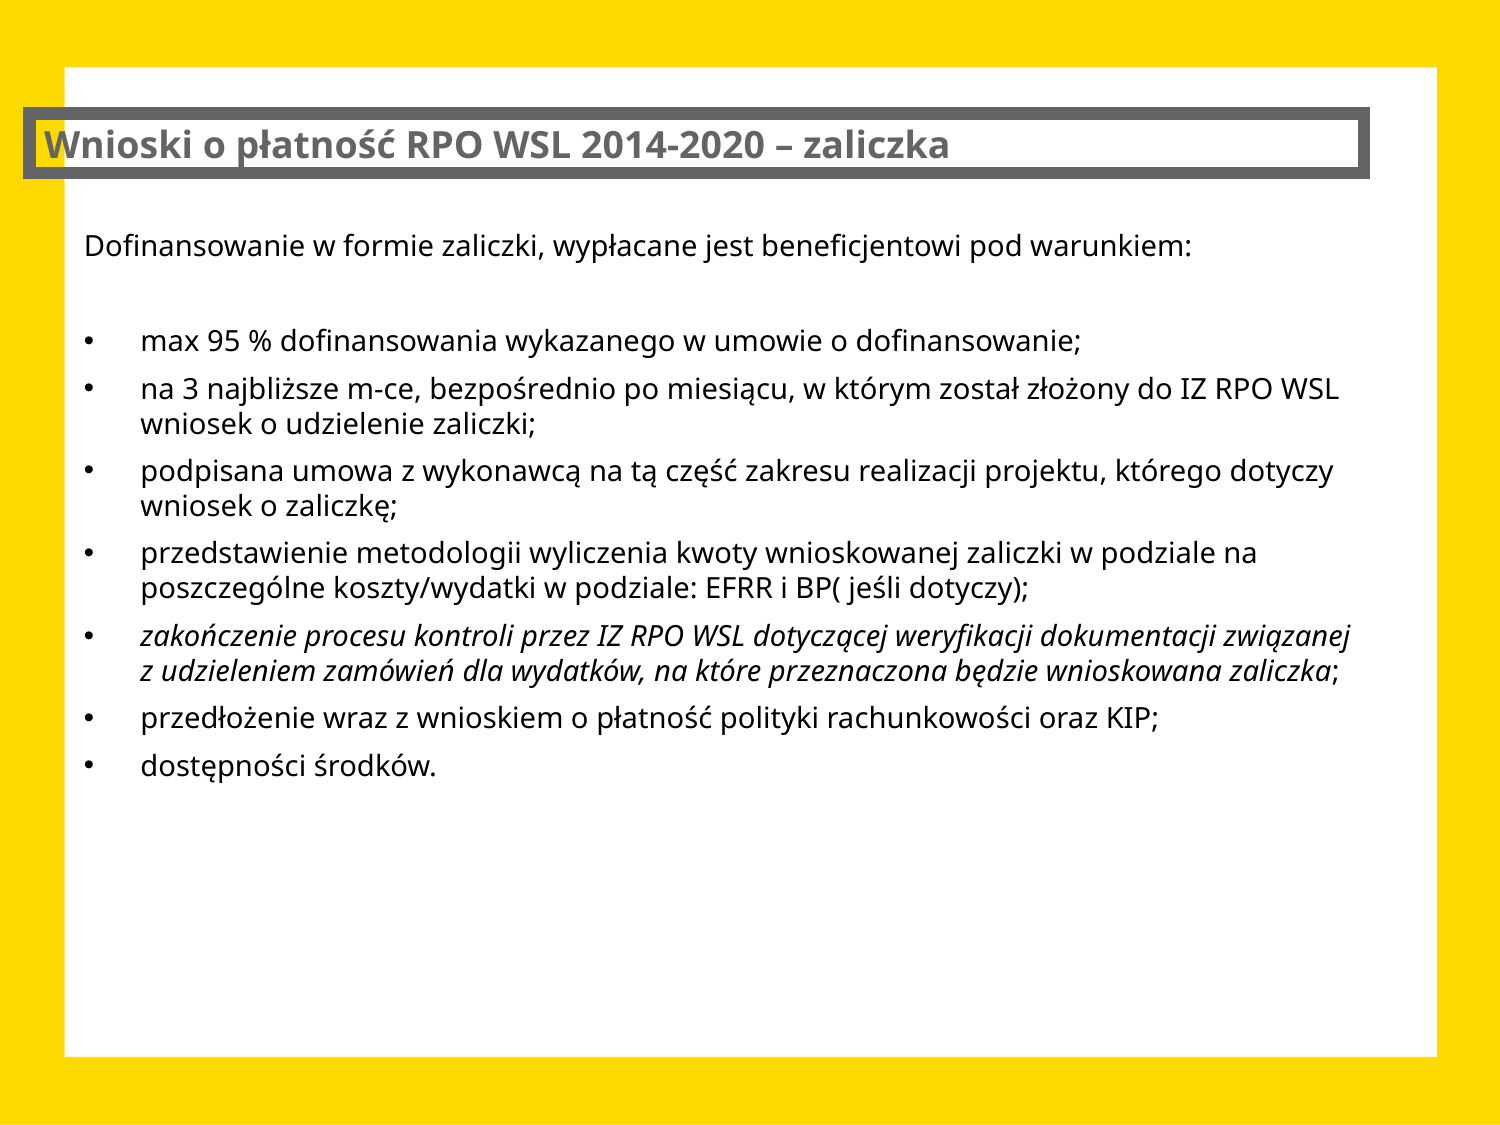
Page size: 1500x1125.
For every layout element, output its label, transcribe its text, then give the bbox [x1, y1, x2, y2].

list Dofinansowanie w formie zaliczki, wypłacane jest beneficjentowi pod warunkiem: max 95 % dofinansowania wykazanego w umowie o dofinansowanie; na 3 najbliższe m-ce, bezpośrednio po miesiącu, w którym został złożony do IZ RPO WSL wniosek o udzielenie zaliczki; podpisana umowa z wykonawcą na tą część zakresu realizacji projektu, którego dotyczy wniosek o zaliczkę; przedstawienie metodologii wyliczenia kwoty wnioskowanej zaliczki w podziale na poszczególne koszty/wydatki w podziale: EFRR i BP( jeśli dotyczy); zakończenie procesu kontroli przez IZ RPO WSL dotyczącej weryfikacji dokumentacji związanej z udzieleniem zamówień dla wydatków, na które przeznaczona będzie wnioskowana zaliczka; przedłożenie wraz z wnioskiem o płatność polityki rachunkowości oraz KIP; dostępności środków. [68, 219, 1371, 1048]
picture [0, 0, 1500, 1125]
text_box Wnioski o płatność RPO WSL 2014-2020 – zaliczka [29, 113, 1365, 174]
